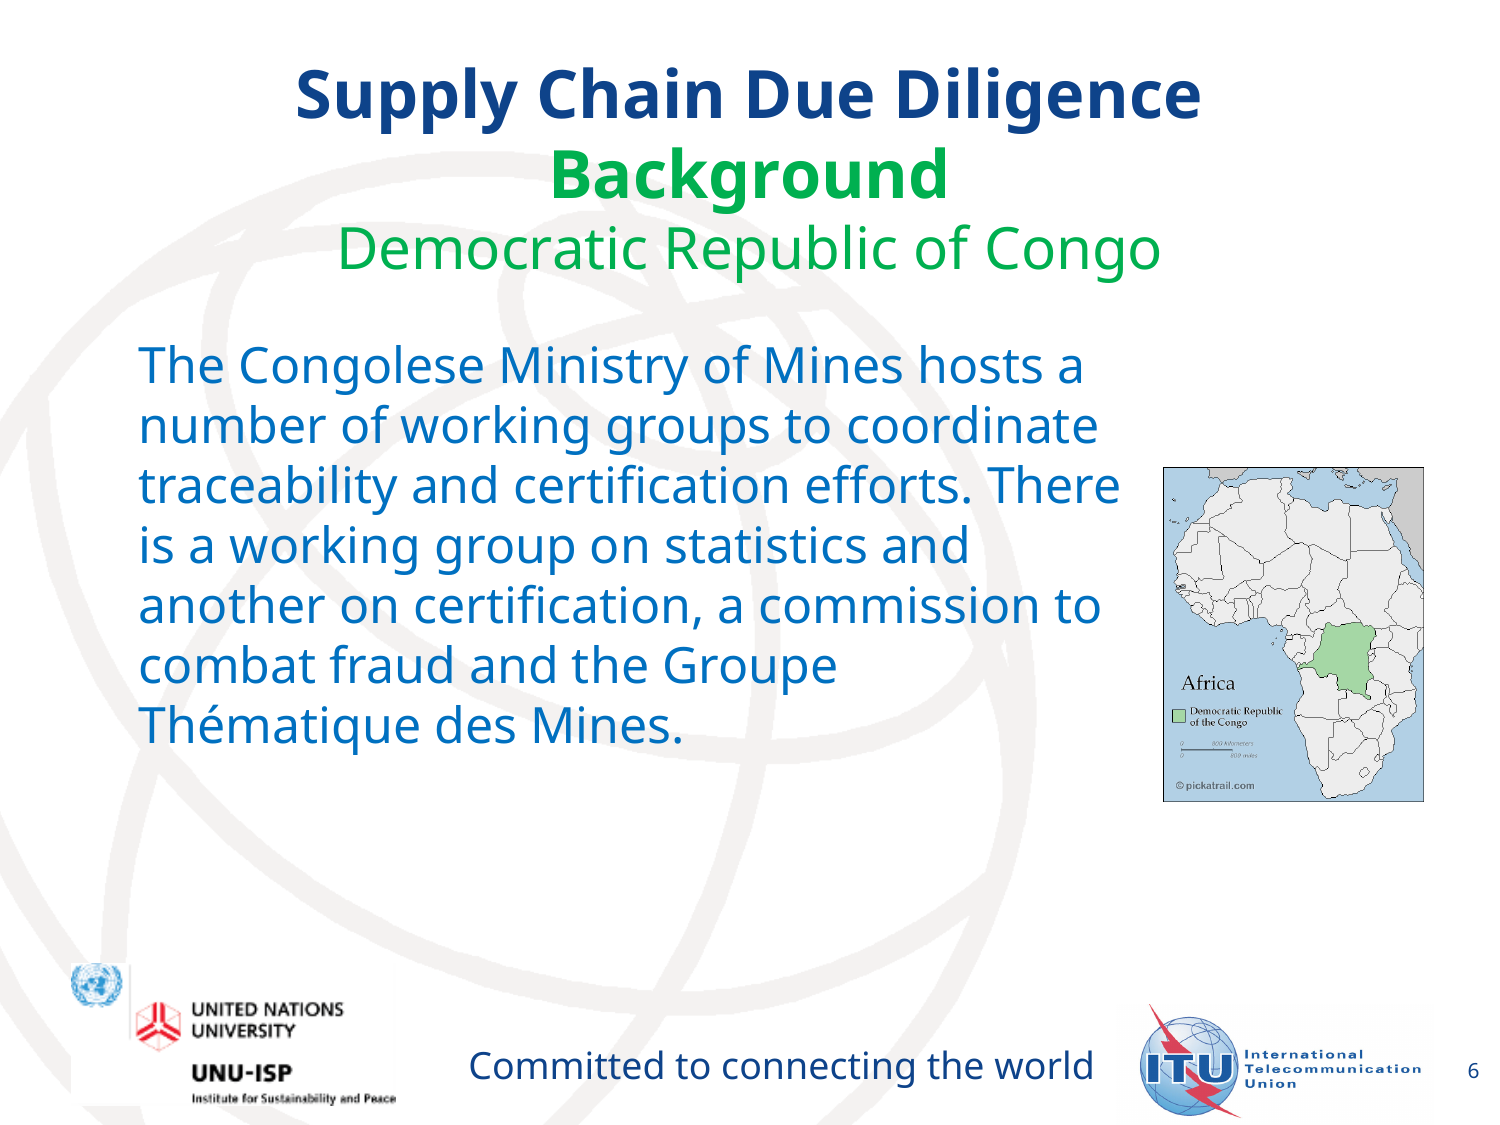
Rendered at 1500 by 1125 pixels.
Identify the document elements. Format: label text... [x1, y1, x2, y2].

picture [0, 132, 1061, 1125]
slide_number 6 [1438, 1050, 1495, 1091]
list The Congolese Ministry of Mines hosts a number of working groups to coordinate traceability and certification efforts. There is a working group on statistics and another on certification, a commission to combat fraud and the Groupe Thématique des Mines. [123, 326, 1141, 1025]
picture [1163, 467, 1424, 802]
title Supply Chain Due Diligence Background Democratic Republic of Congo [111, 42, 1388, 291]
